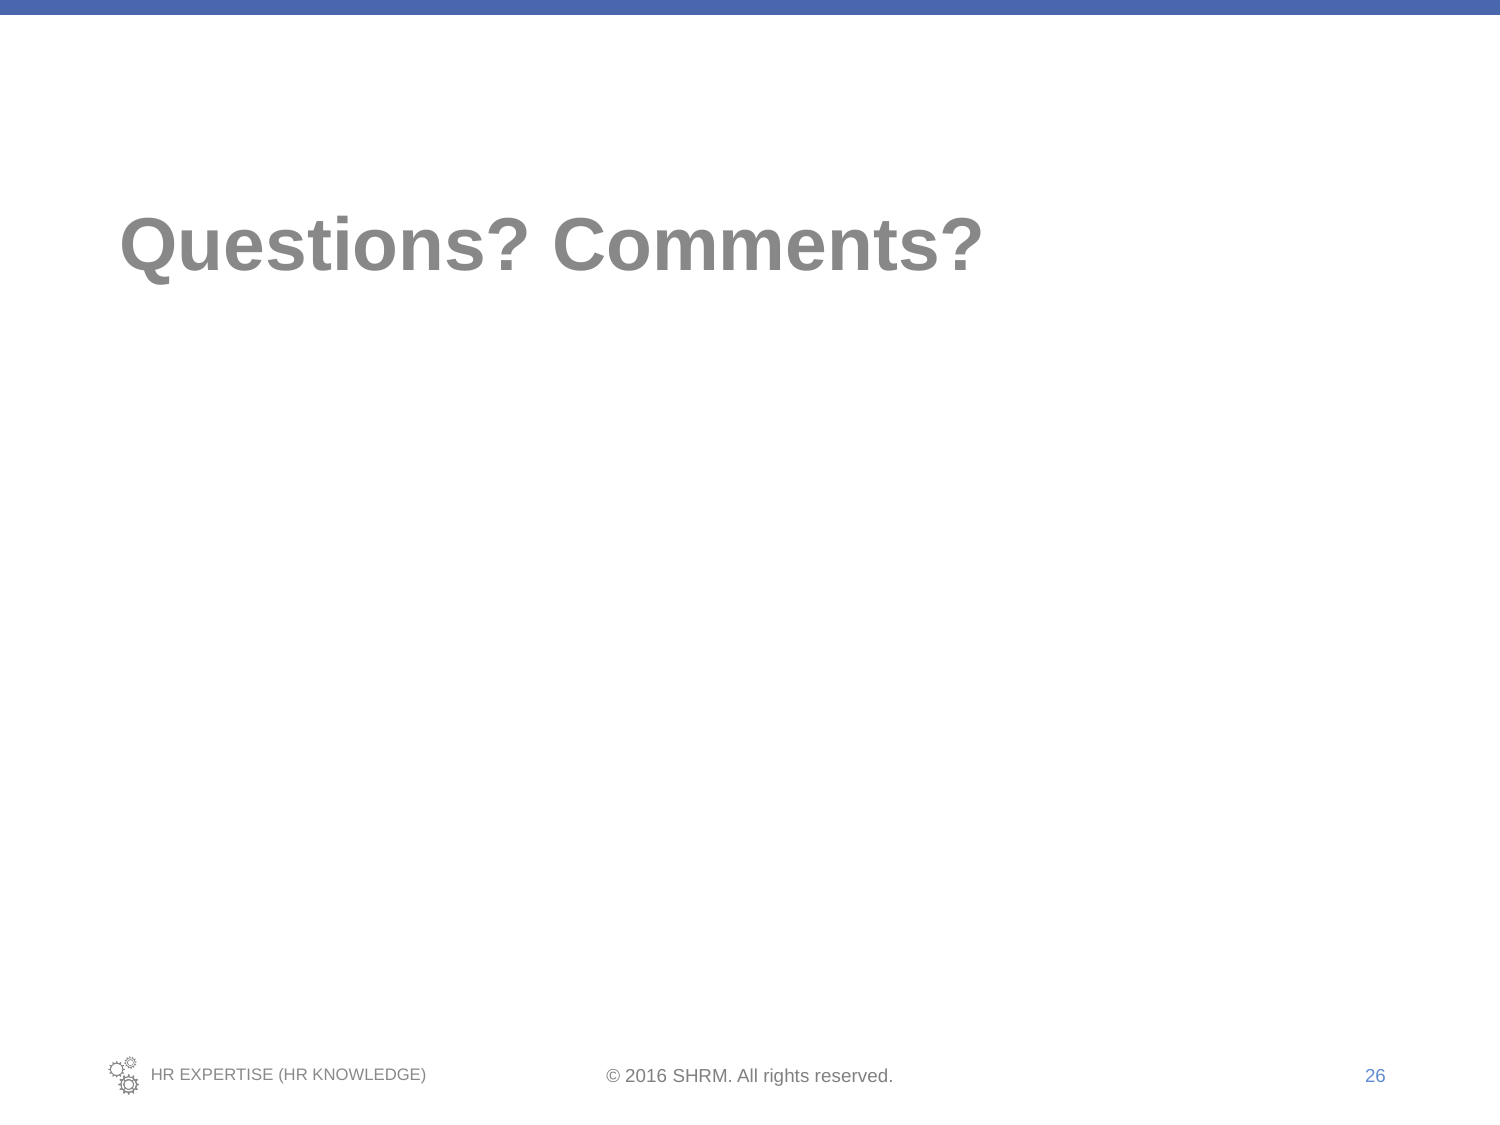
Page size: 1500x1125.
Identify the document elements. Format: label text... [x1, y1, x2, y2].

slide_number 26 [1206, 1056, 1402, 1095]
title Questions? Comments? [105, 104, 1403, 293]
picture [108, 1056, 139, 1095]
